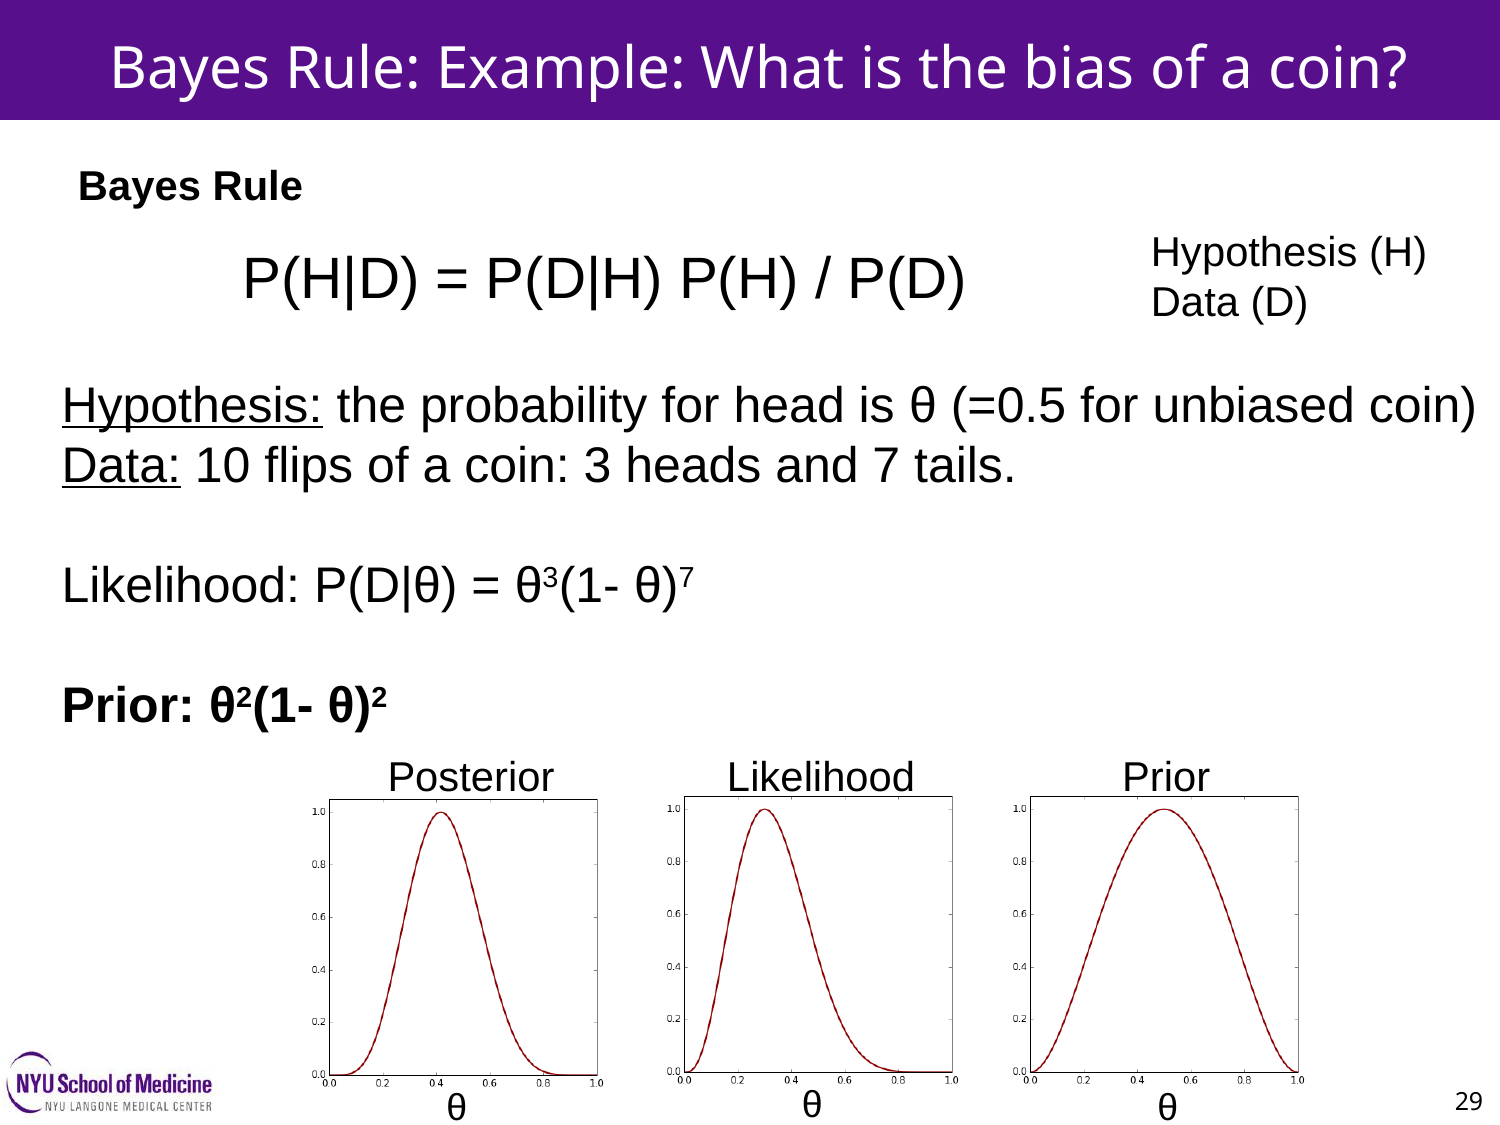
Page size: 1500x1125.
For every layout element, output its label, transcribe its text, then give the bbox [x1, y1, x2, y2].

picture [660, 790, 964, 1091]
picture [0, 1048, 221, 1125]
text_box Bayes Rule: Example: What is the bias of a coin? [94, 22, 1424, 108]
text_box Hypothesis (H) Data (D) [1136, 217, 1443, 333]
picture [1006, 789, 1311, 1091]
text_box Bayes Rule [63, 150, 1438, 263]
text_box θ [787, 1100, 838, 1125]
text_box P(H|D) = P(D|H) P(H) / P(D) [228, 263, 983, 318]
text_box θ [431, 1103, 482, 1125]
text_box Posterior Likelihood Prior [372, 742, 1226, 808]
text_box Hypothesis: the probability for head is θ (=0.5 for unbiased coin) Data: 10 flips of a coin: 3 heads and 7 tails. Likelihood: P(D|θ) = θ3(1- θ)7 Prior: θ2(1- θ)2 [46, 365, 1500, 740]
text_box θ [1142, 1098, 1193, 1125]
picture [304, 793, 609, 1094]
